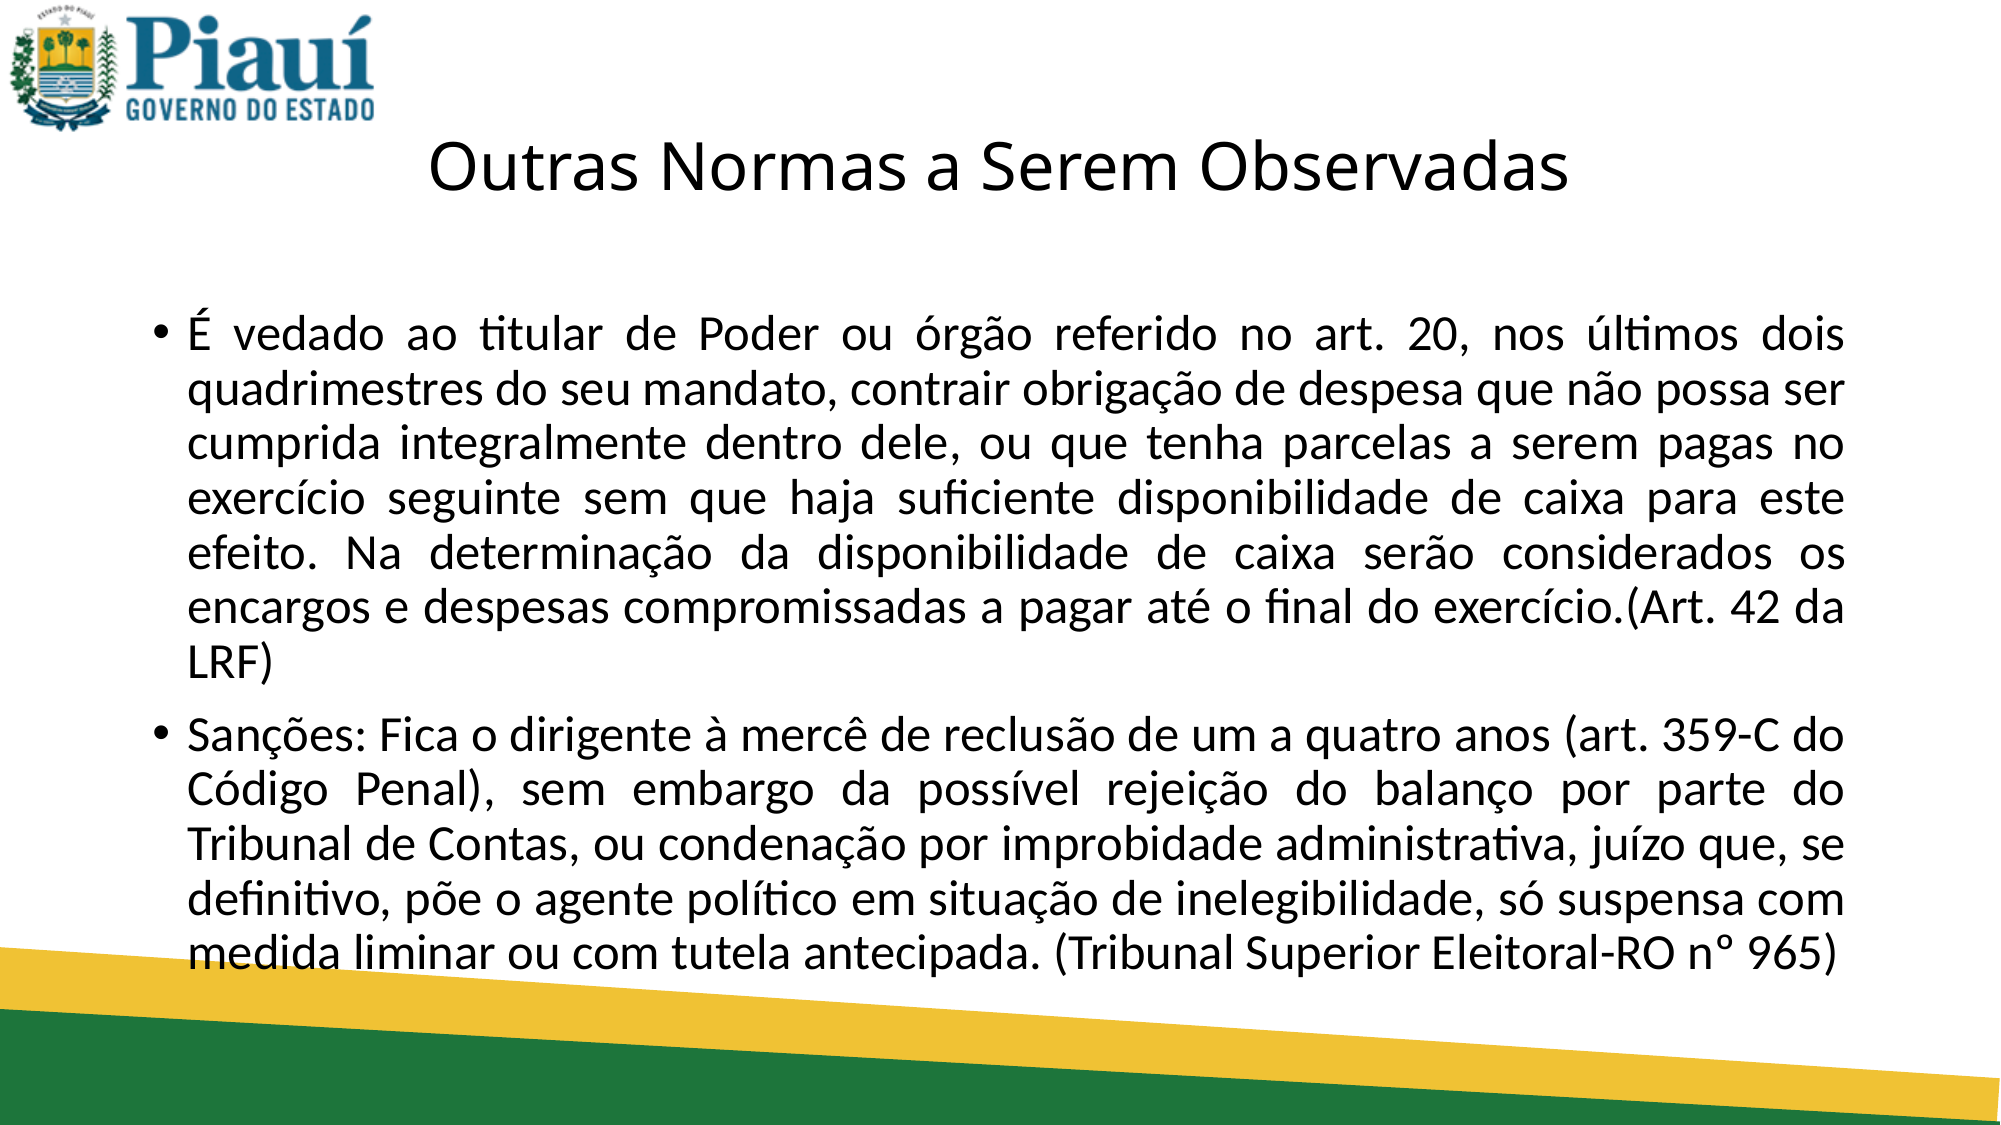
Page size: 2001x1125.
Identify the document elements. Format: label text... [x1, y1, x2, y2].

picture [0, 0, 385, 135]
list É vedado ao titular de Poder ou órgão referido no art. 20, nos últimos dois quadrimestres do seu mandato, contrair obrigação de despesa que não possa ser cumprida integralmente dentro dele, ou que tenha parcelas a serem pagas no exercício seguinte sem que haja suficiente disponibilidade de caixa para este efeito. Na determinação da disponibilidade de caixa serão considerados os encargos e despesas compromissadas a pagar até o final do exercício.(Art. 42 da LRF) Sanções: Fica o dirigente à mercê de reclusão de um a quatro anos (art. 359-C do Código Penal), sem embargo da possível rejeição do balanço por parte do Tribunal de Contas, ou condenação por improbidade administrativa, juízo que, se definitivo, põe o agente político em situação de inelegibilidade, só suspensa com medida liminar ou com tutela antecipada. (Tribunal Superior Eleitoral-RO nº 965) [137, 299, 1863, 1014]
title Outras Normas a Serem Observadas [137, 59, 1863, 278]
